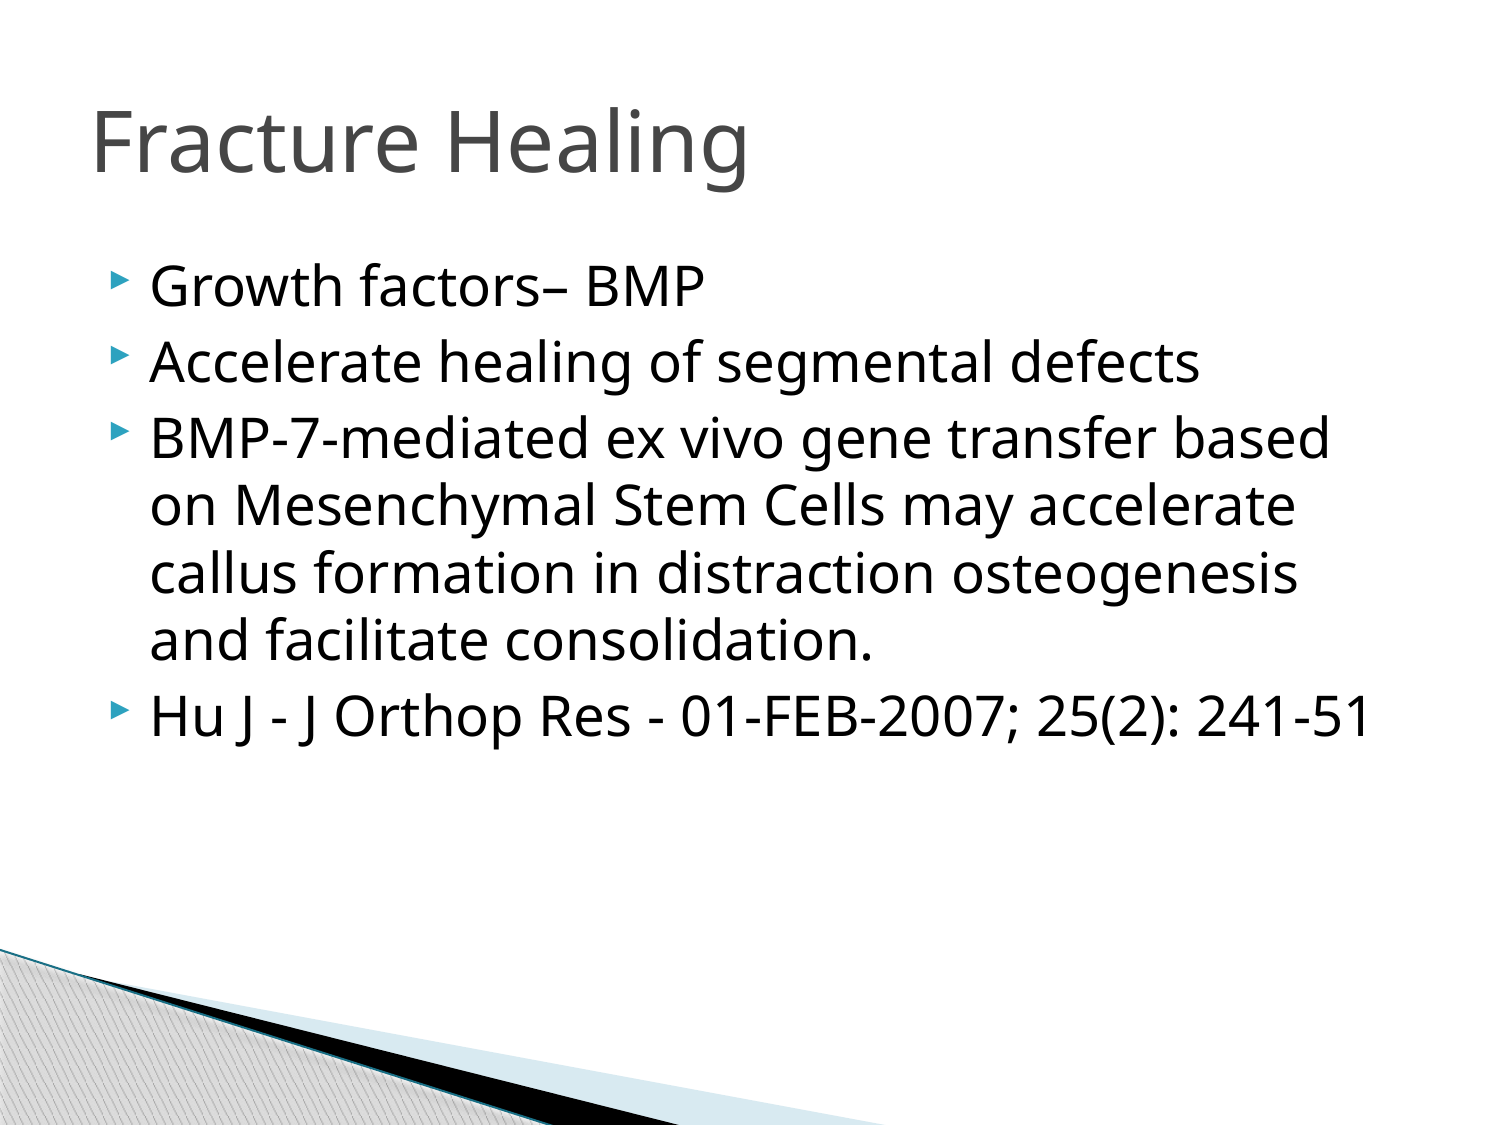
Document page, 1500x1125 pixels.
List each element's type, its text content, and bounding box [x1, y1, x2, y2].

list Growth factors– BMP Accelerate healing of segmental defects BMP-7-mediated ex vivo gene transfer based on Mesenchymal Stem Cells may accelerate callus formation in distraction osteogenesis and facilitate consolidation. Hu J - J Orthop Res - 01-FEB-2007; 25(2): 241-51 [75, 243, 1425, 986]
title Fracture Healing [75, 45, 1425, 233]
